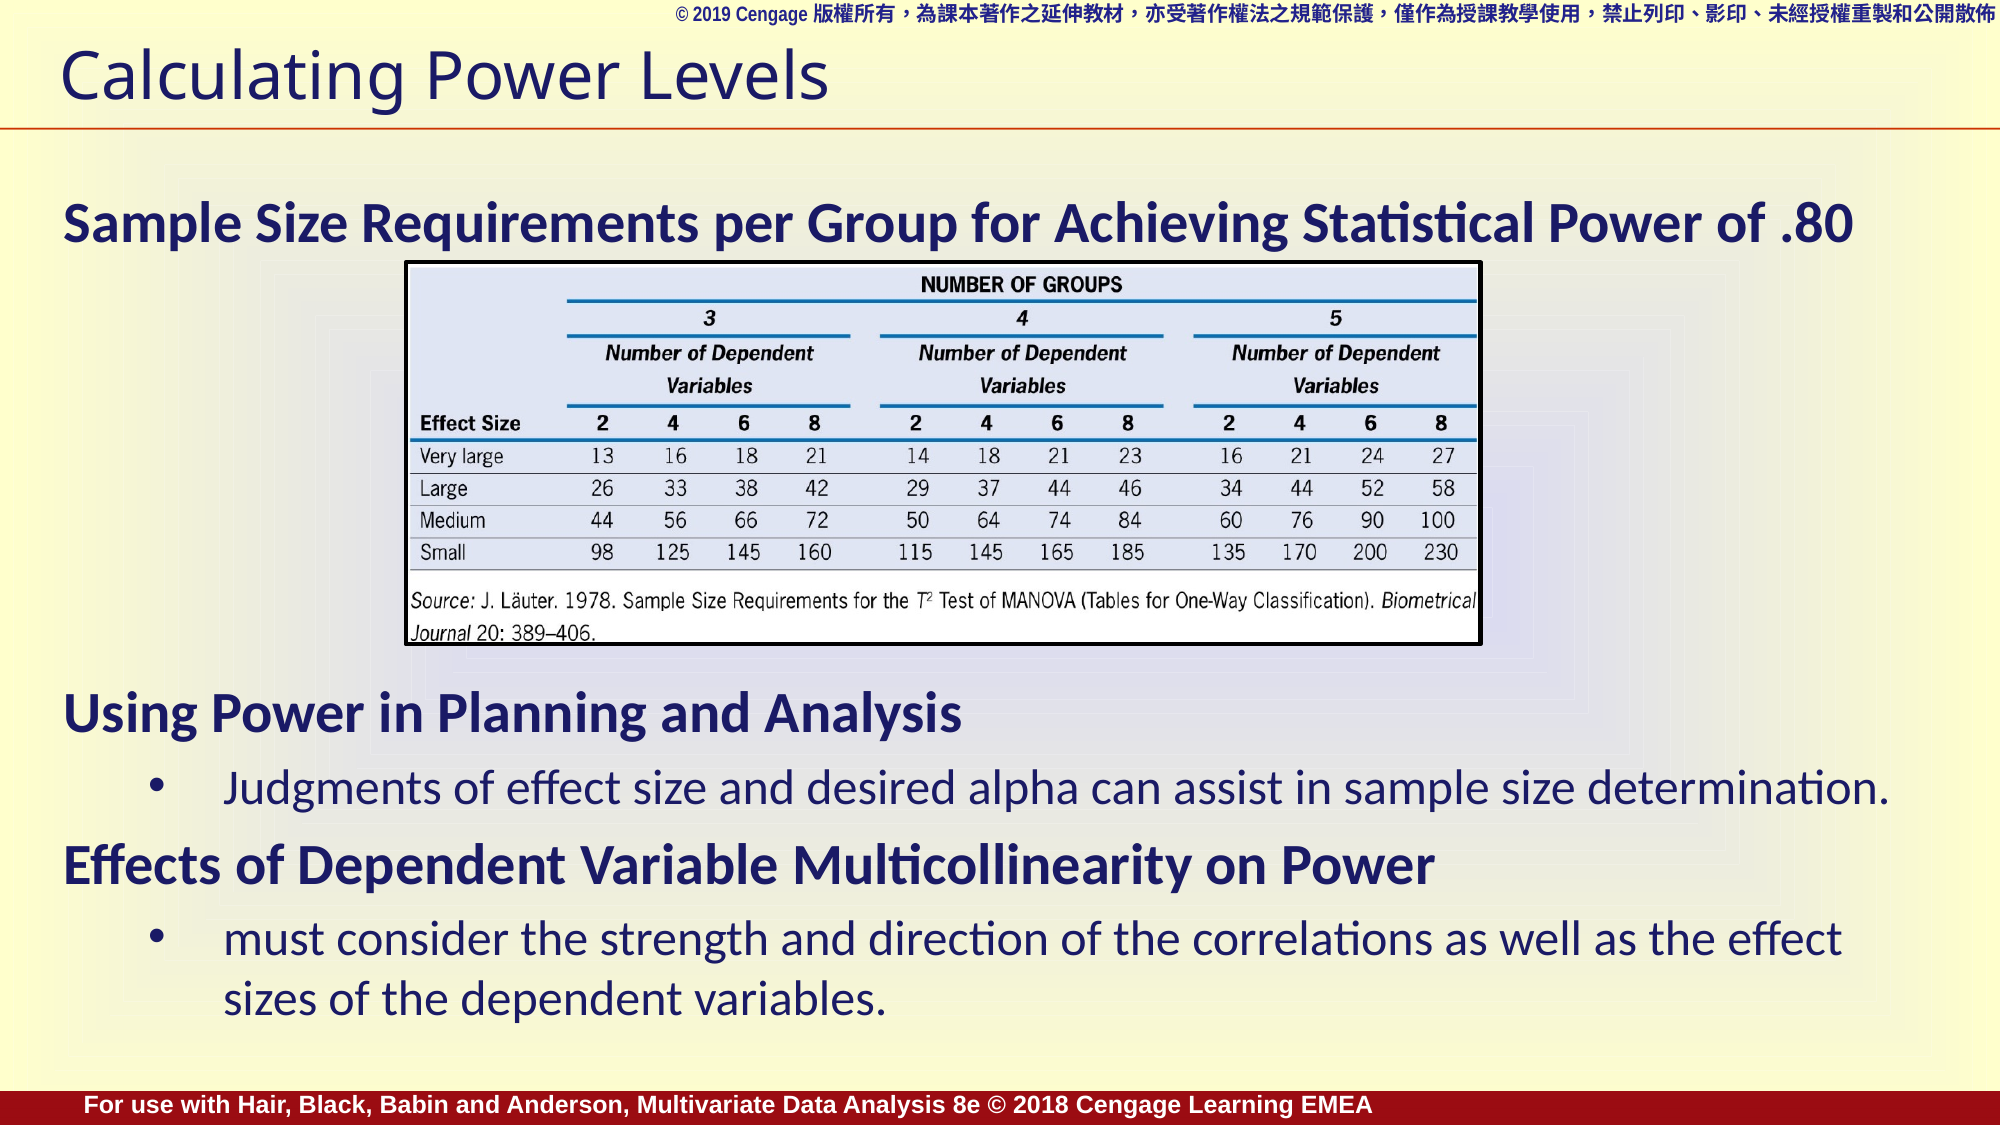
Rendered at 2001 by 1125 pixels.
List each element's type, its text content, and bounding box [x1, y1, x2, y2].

picture [407, 264, 1479, 643]
picture [1519, 1091, 2000, 1125]
list Sample Size Requirements per Group for Achieving Statistical Power of .80 Using Power in Planning and Analysis Judgments of effect size and desired alpha can assist in sample size determination. Effects of Dependent Variable Multicollinearity on Power must consider the strength and direction of the correlations as well as the effect sizes of the dependent variables. [48, 176, 1946, 934]
text_box For use with Hair, Black, Babin and Anderson, Multivariate Data Analysis 8e © 2018 Cengage Learning EMEA [0, 1081, 1519, 1125]
title Calculating Power Levels [44, 20, 1921, 126]
